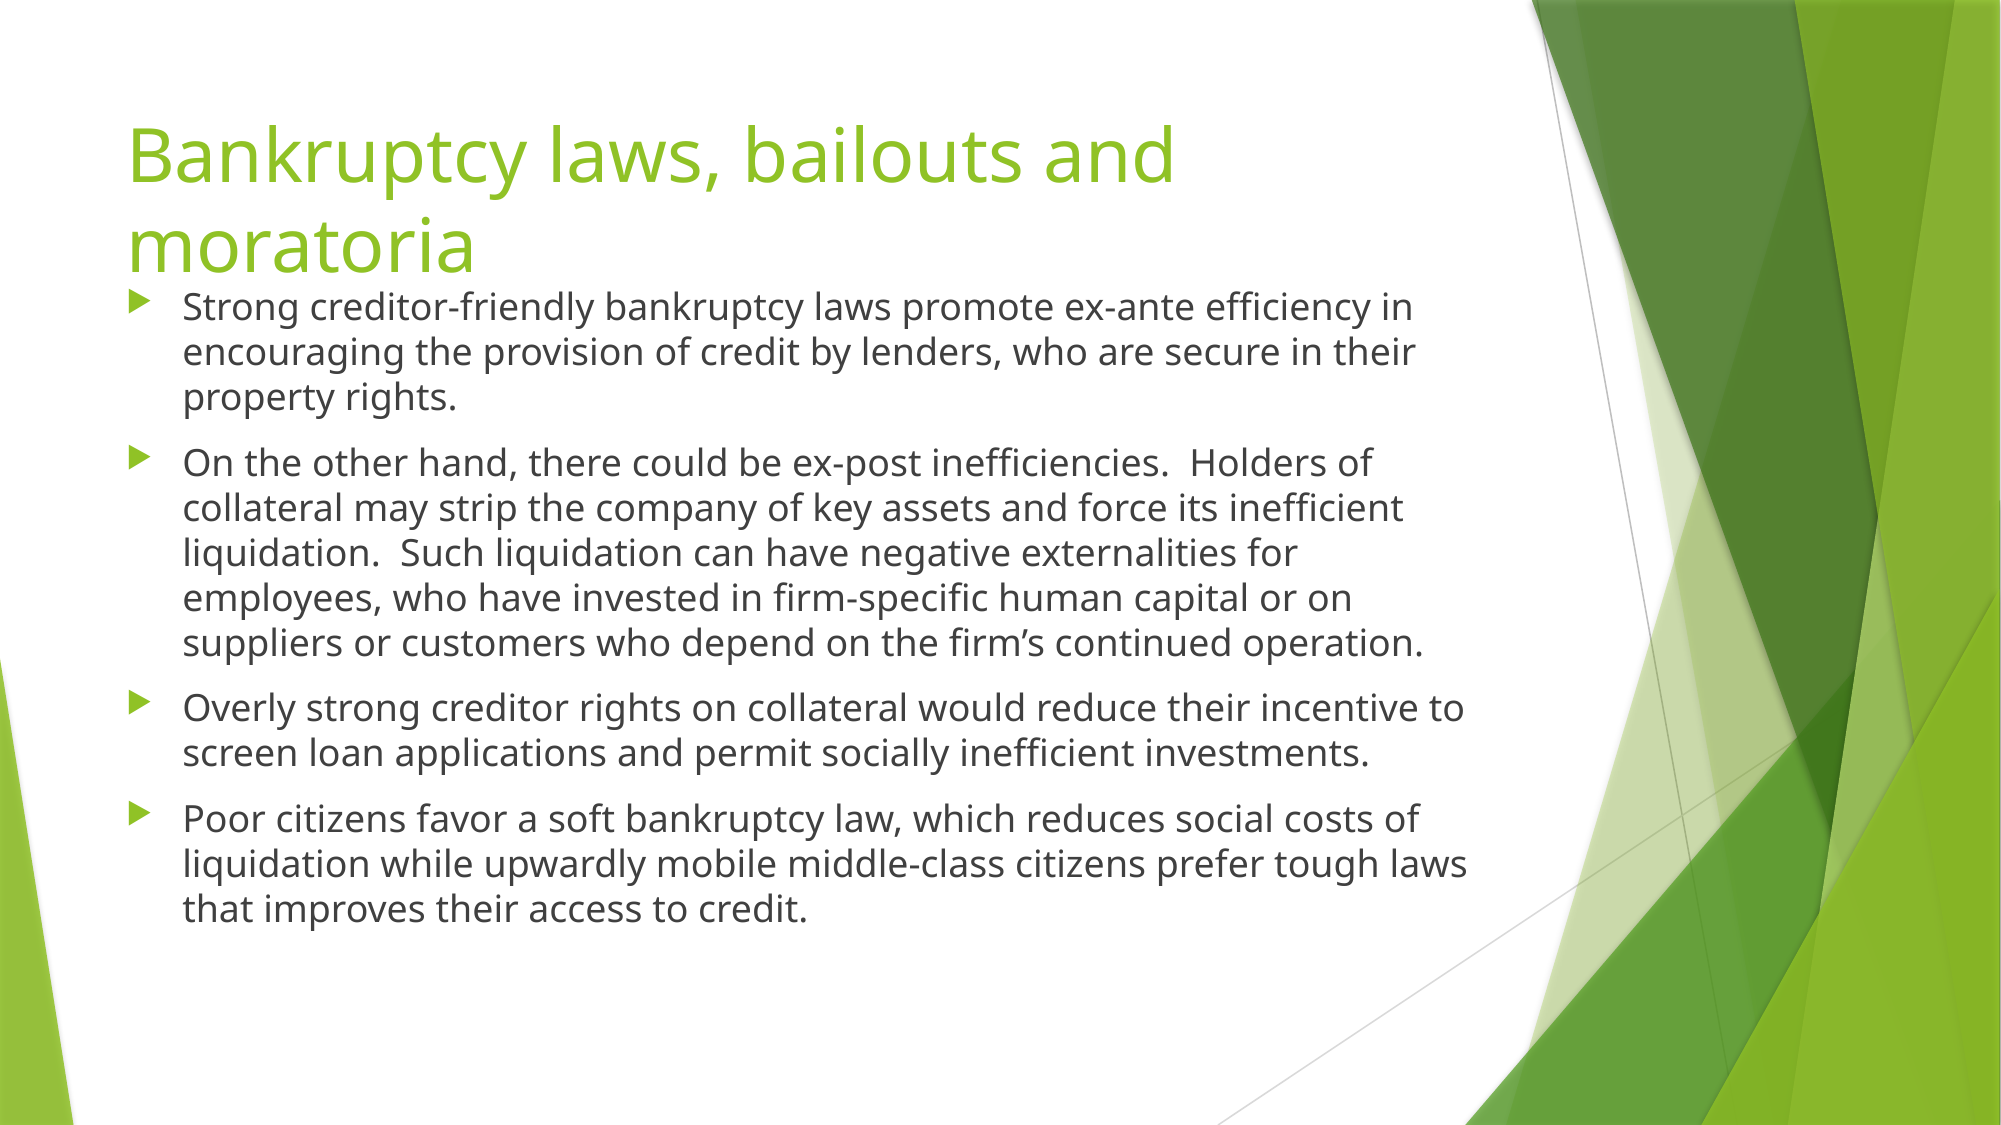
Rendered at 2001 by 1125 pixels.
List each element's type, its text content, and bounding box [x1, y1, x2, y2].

list Strong creditor-friendly bankruptcy laws promote ex-ante efficiency in encouraging the provision of credit by lenders, who are secure in their property rights. On the other hand, there could be ex-post inefficiencies. Holders of collateral may strip the company of key assets and force its inefficient liquidation. Such liquidation can have negative externalities for employees, who have invested in firm-specific human capital or on suppliers or customers who depend on the firm’s continued operation. Overly strong creditor rights on collateral would reduce their incentive to screen loan applications and permit socially inefficient investments. Poor citizens favor a soft bankruptcy law, which reduces social costs of liquidation while upwardly mobile middle-class citizens prefer tough laws that improves their access to credit. [111, 275, 1522, 1058]
title Bankruptcy laws, bailouts and moratoria [111, 99, 1522, 238]
